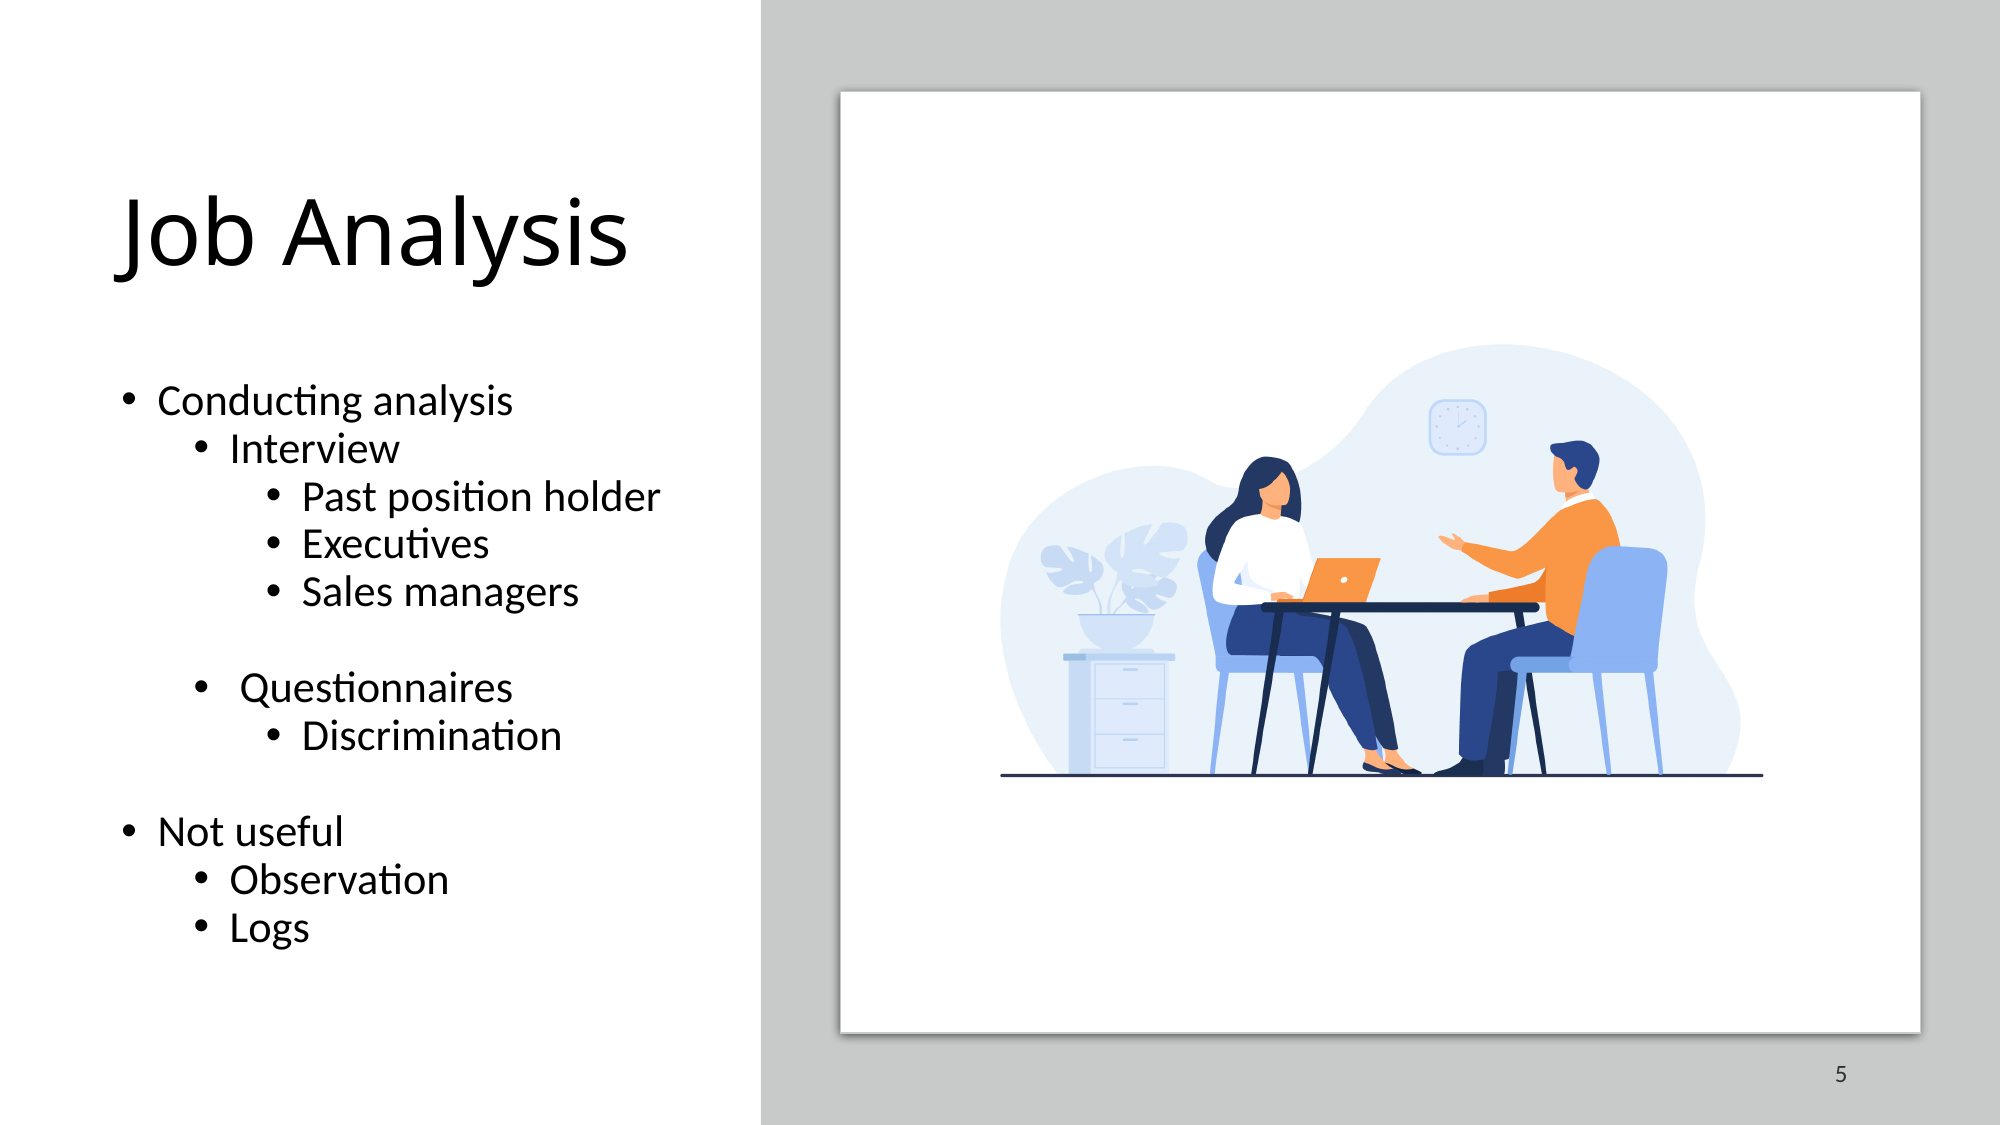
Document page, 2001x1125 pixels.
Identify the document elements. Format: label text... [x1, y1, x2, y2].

list Conducting analysis Interview Past position holder Executives Sales managers Questionnaires Discrimination Not useful Observation Logs [106, 369, 682, 991]
title Job Analysis [106, 103, 682, 369]
picture [886, 315, 1875, 809]
slide_number 5 [1412, 1042, 1863, 1103]
text_box [839, 90, 1922, 1034]
text_box [760, 0, 2000, 1125]
